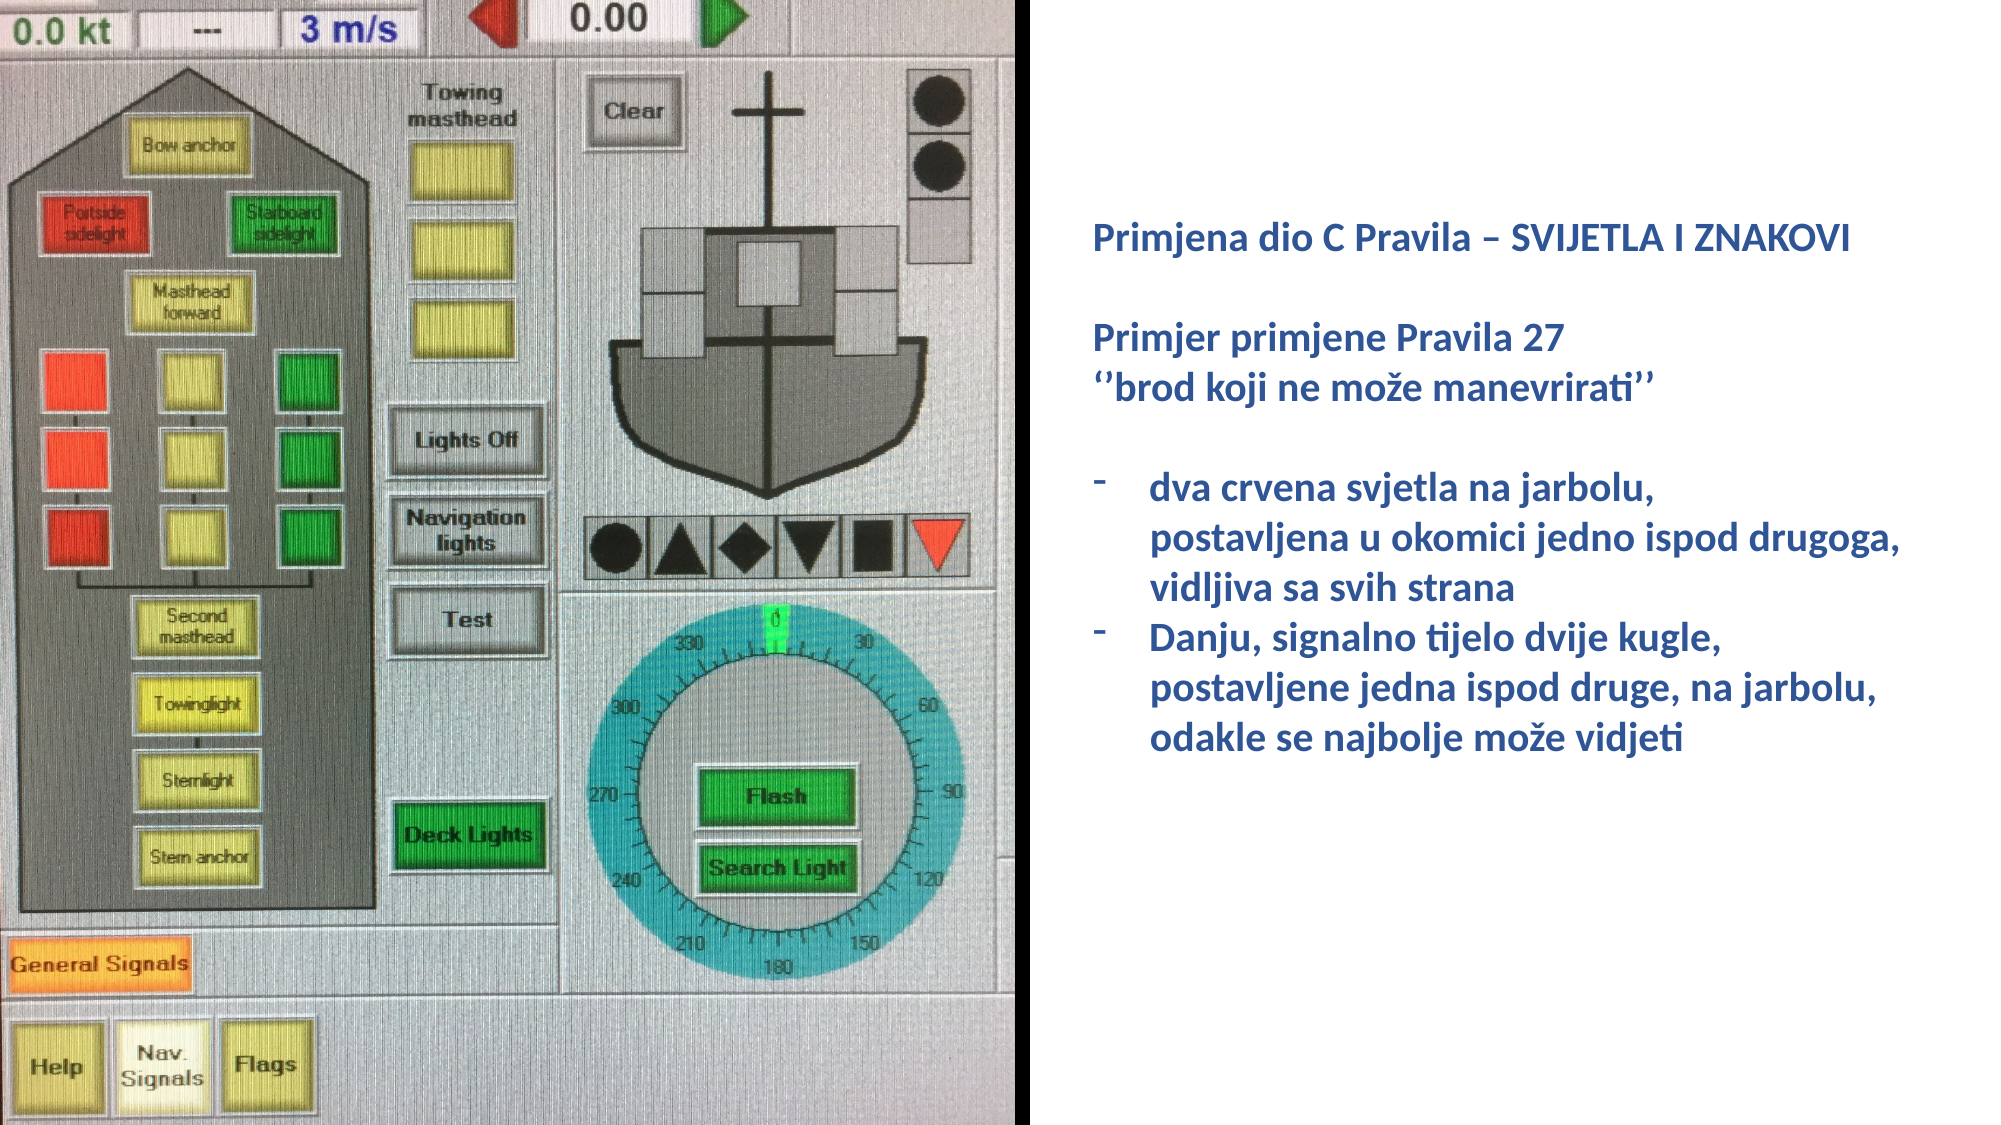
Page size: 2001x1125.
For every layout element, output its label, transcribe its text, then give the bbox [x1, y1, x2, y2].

text_box Primjena dio C Pravila – SVIJETLA I ZNAKOVI Primjer primjene Pravila 27 ‘’brod koji ne može manevrirati’’ dva crvena svjetla na jarbolu, postavljena u okomici jedno ispod drugoga, vidljiva sa svih strana Danju, signalno tijelo dvije kugle, postavljene jedna ispod druge, na jarbolu, odakle se najbolje može vidjeti [1078, 202, 1917, 768]
picture [0, 0, 1016, 1125]
